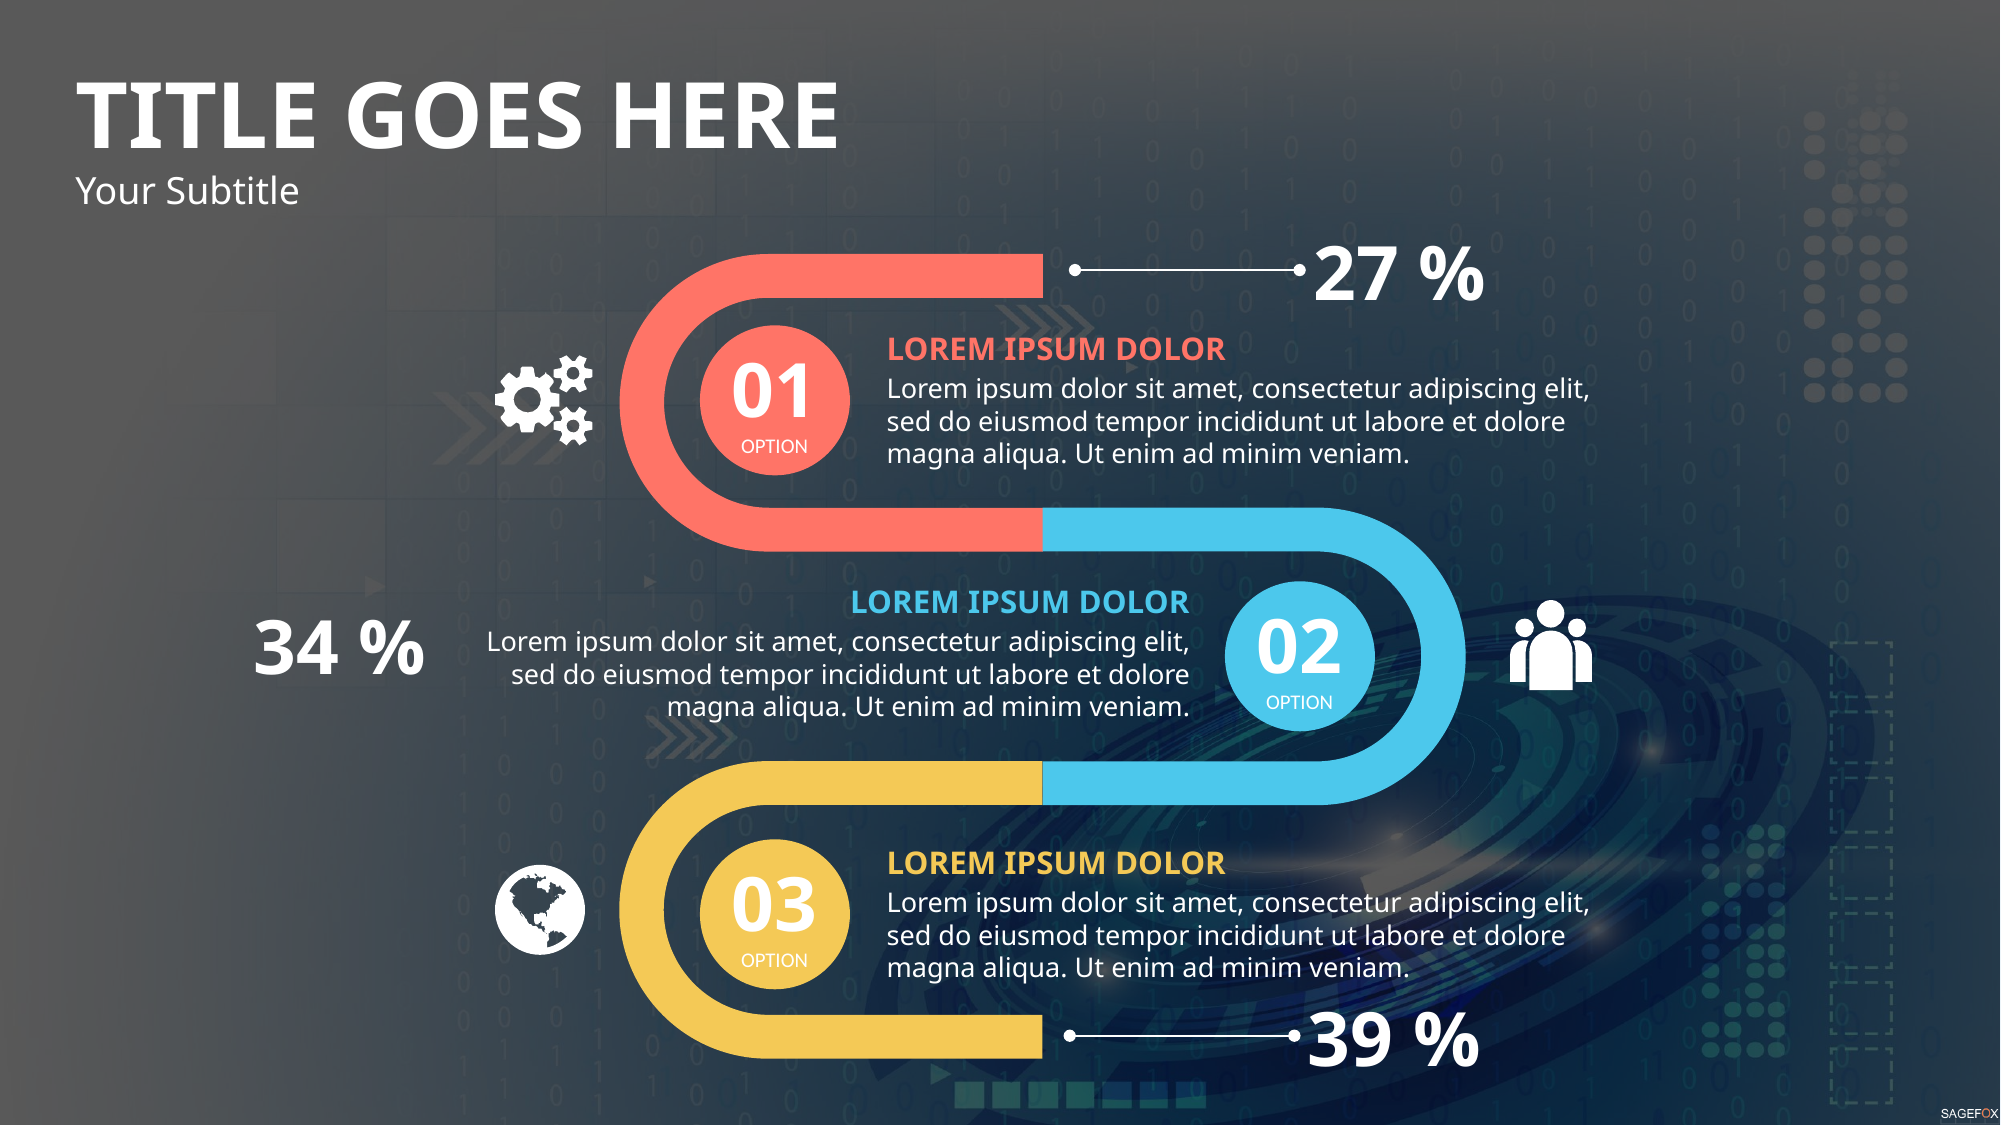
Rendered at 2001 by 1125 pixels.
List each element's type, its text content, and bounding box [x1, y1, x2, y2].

text_box [1515, 618, 1534, 638]
text_box LOREM IPSUM DOLOR Lorem ipsum dolor sit amet, consectetur adipiscing elit, sed do eiusmod tempor incididunt ut labore et dolore magna aliqua. Ut enim ad minim veniam. [871, 835, 1646, 991]
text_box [699, 839, 850, 990]
text_box [553, 355, 593, 393]
text_box [1529, 630, 1573, 691]
text_box 34 % [241, 594, 438, 695]
text_box 27 % [1301, 220, 1498, 321]
text_box LOREM IPSUM DOLOR Lorem ipsum dolor sit amet, consectetur adipiscing elit, sed do eiusmod tempor incididunt ut labore et dolore magna aliqua. Ut enim ad minim veniam. [871, 322, 1646, 477]
text_box [618, 252, 1044, 553]
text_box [699, 325, 850, 476]
text_box [1568, 618, 1586, 638]
text_box [1510, 640, 1529, 682]
text_box 39 % [1296, 986, 1493, 1087]
text_box LOREM IPSUM DOLOR Lorem ipsum dolor sit amet, consectetur adipiscing elit, sed do eiusmod tempor incididunt ut labore et dolore magna aliqua. Ut enim ad minim veniam. [430, 575, 1205, 730]
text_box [1224, 581, 1375, 732]
text_box [1536, 600, 1565, 628]
text_box [618, 760, 1044, 1060]
text_box TITLE GOES HERE Your Subtitle [60, 49, 1036, 220]
text_box [495, 366, 593, 446]
text_box [1041, 506, 1467, 807]
picture [0, 0, 2001, 1125]
text_box [1572, 640, 1592, 682]
text_box [495, 864, 586, 955]
